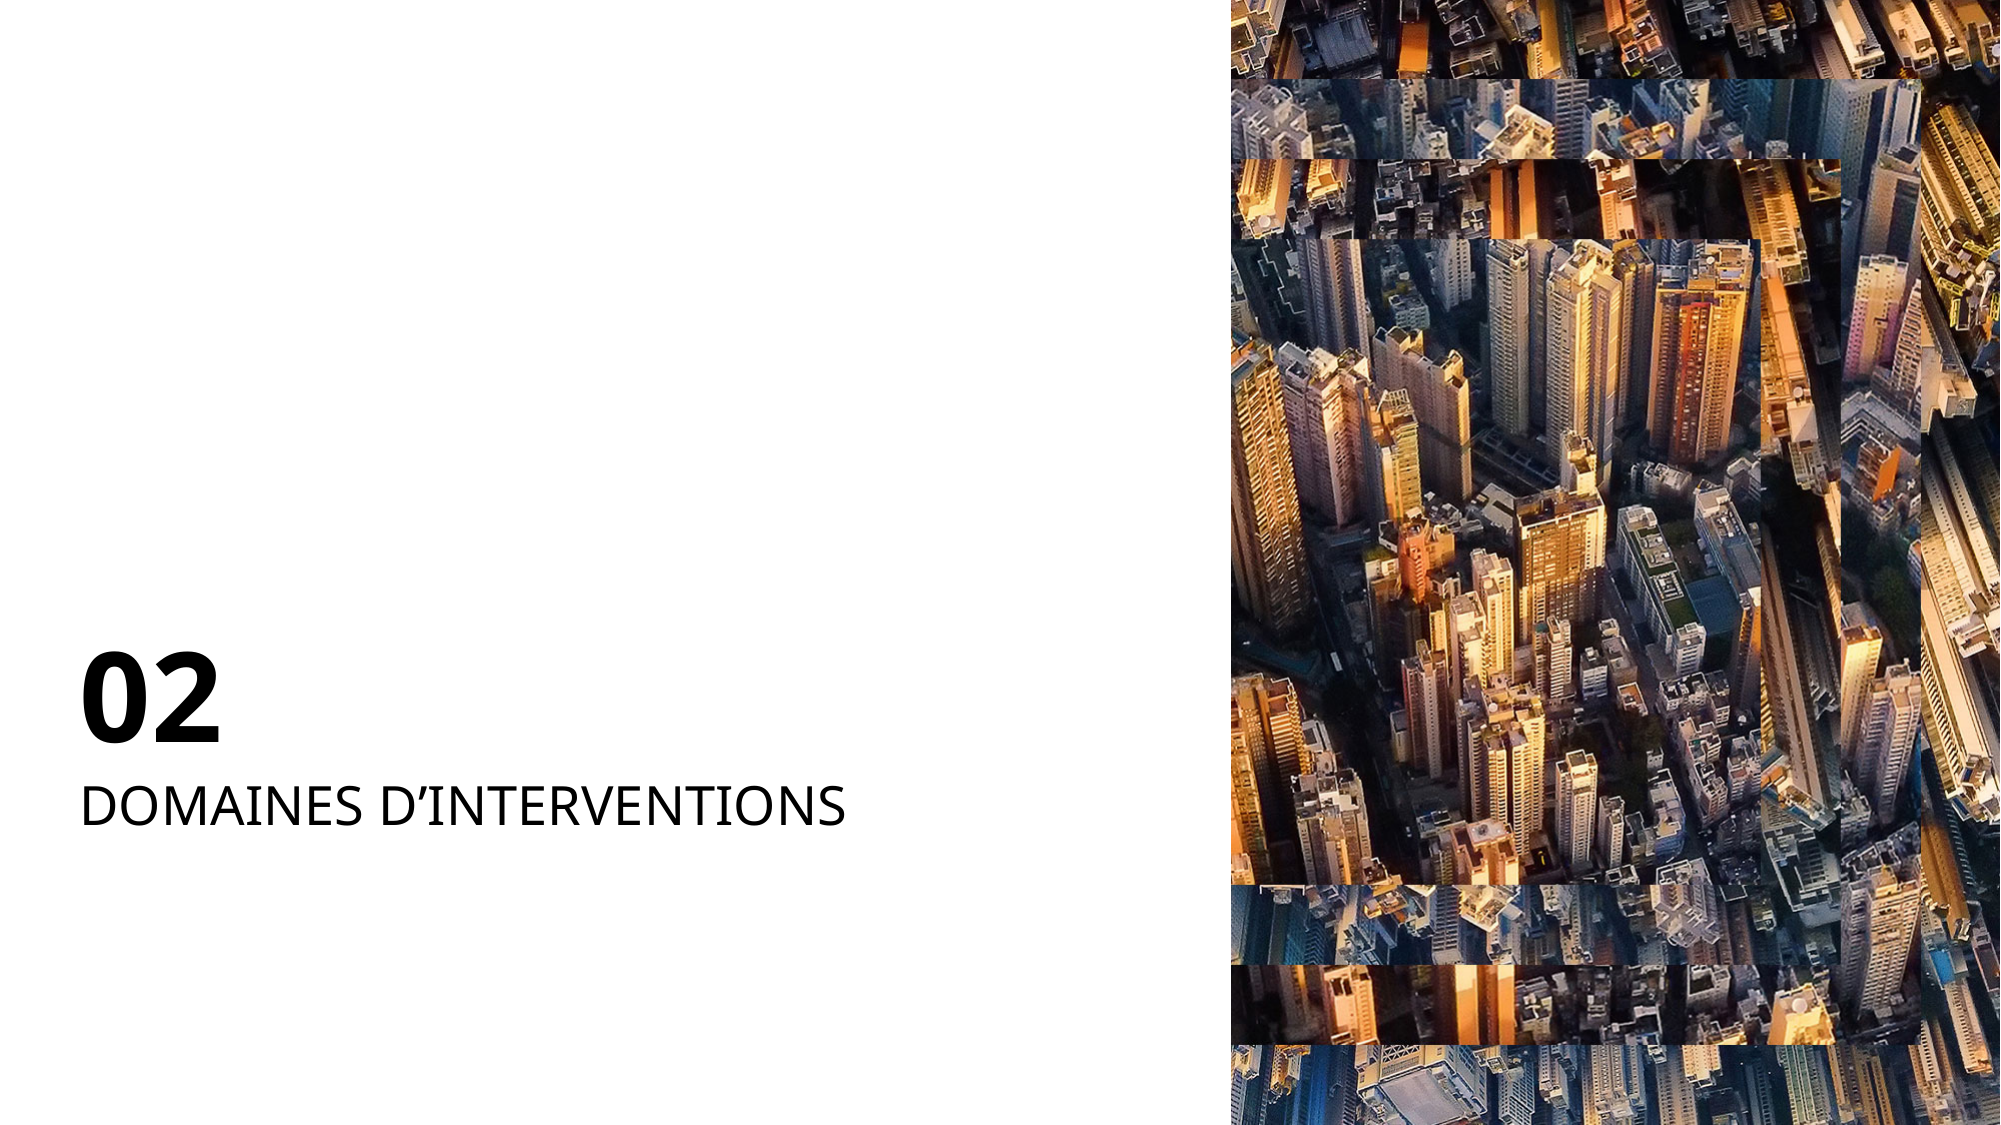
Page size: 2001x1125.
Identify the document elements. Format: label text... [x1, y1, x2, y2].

picture [1231, 0, 2000, 1125]
list DOMAINES D’INTERVENTIONS [79, 779, 1152, 1045]
list 02 [79, 633, 307, 770]
